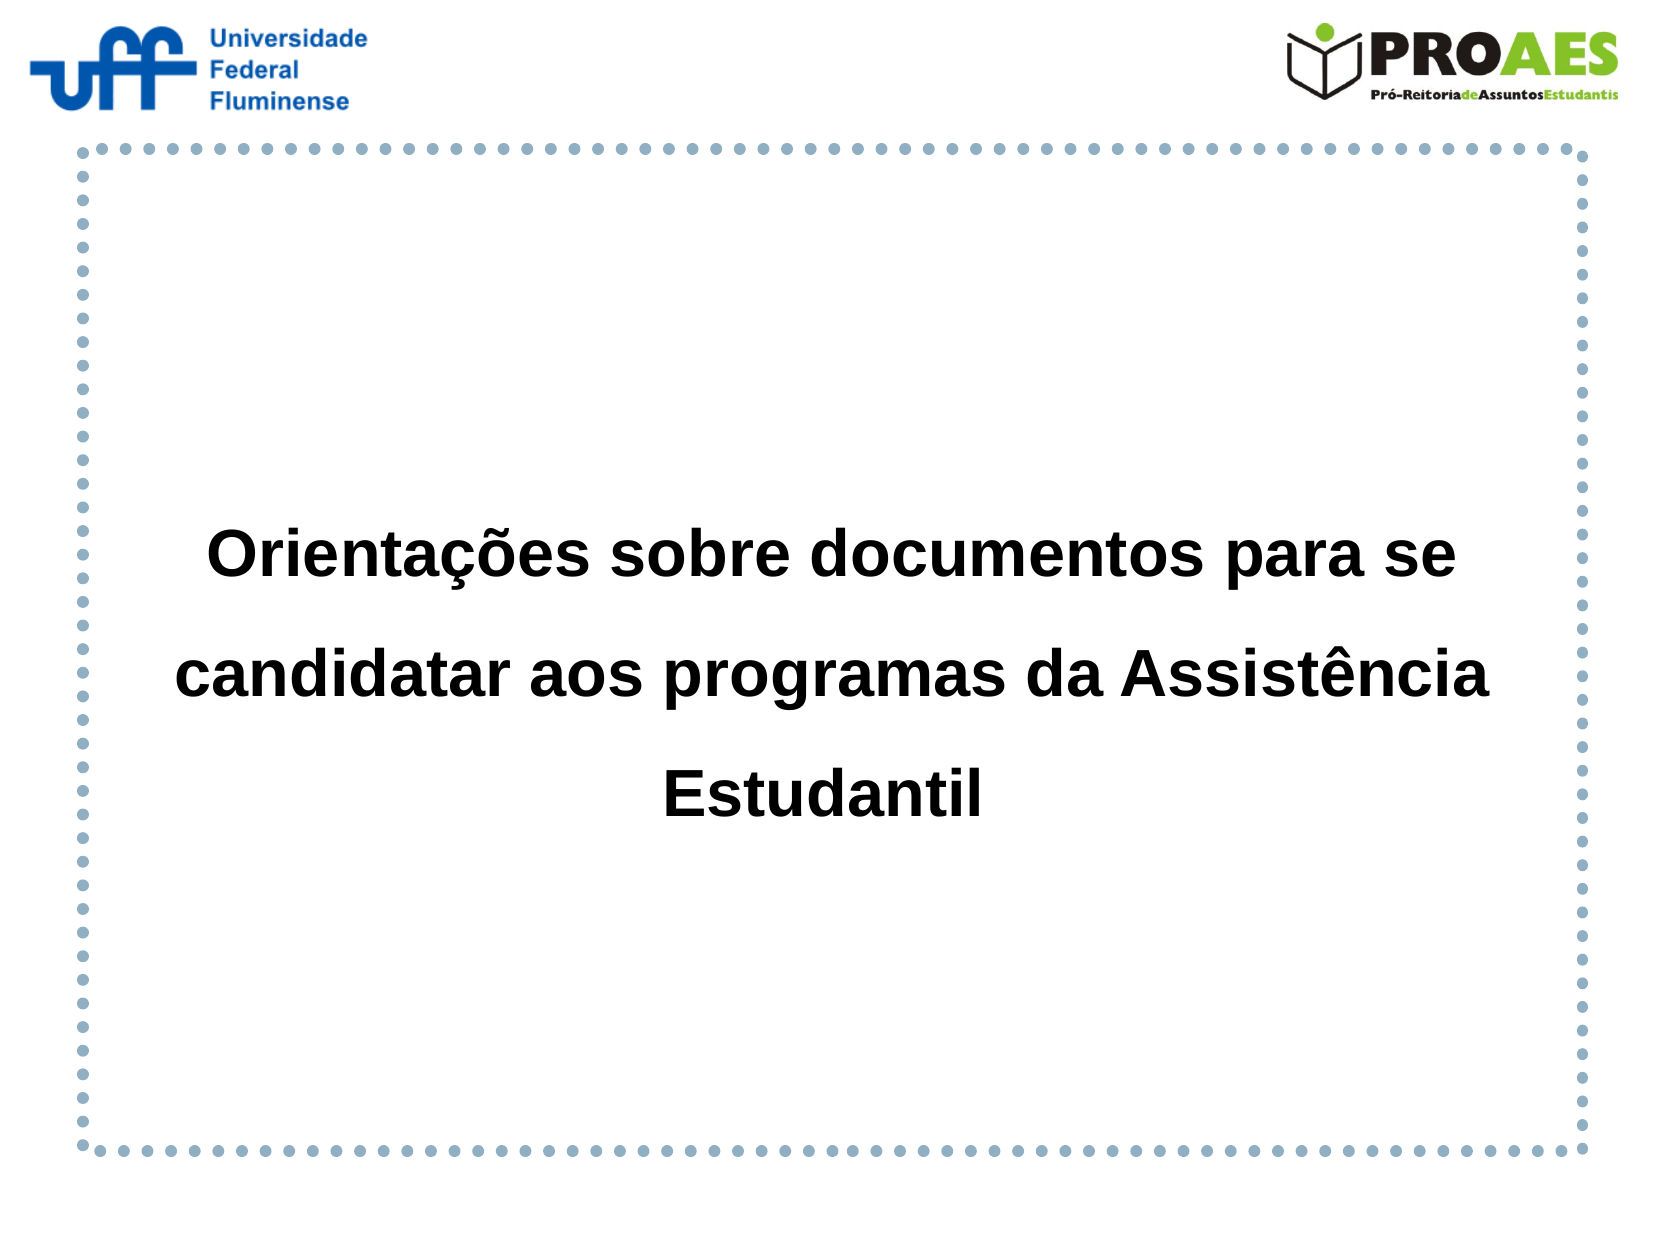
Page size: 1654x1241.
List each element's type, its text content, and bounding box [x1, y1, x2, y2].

text_box Orientações sobre documentos para se candidatar aos programas da Assistência Estudantil [82, 148, 1583, 1152]
picture [23, 24, 378, 119]
picture [1287, 23, 1619, 100]
